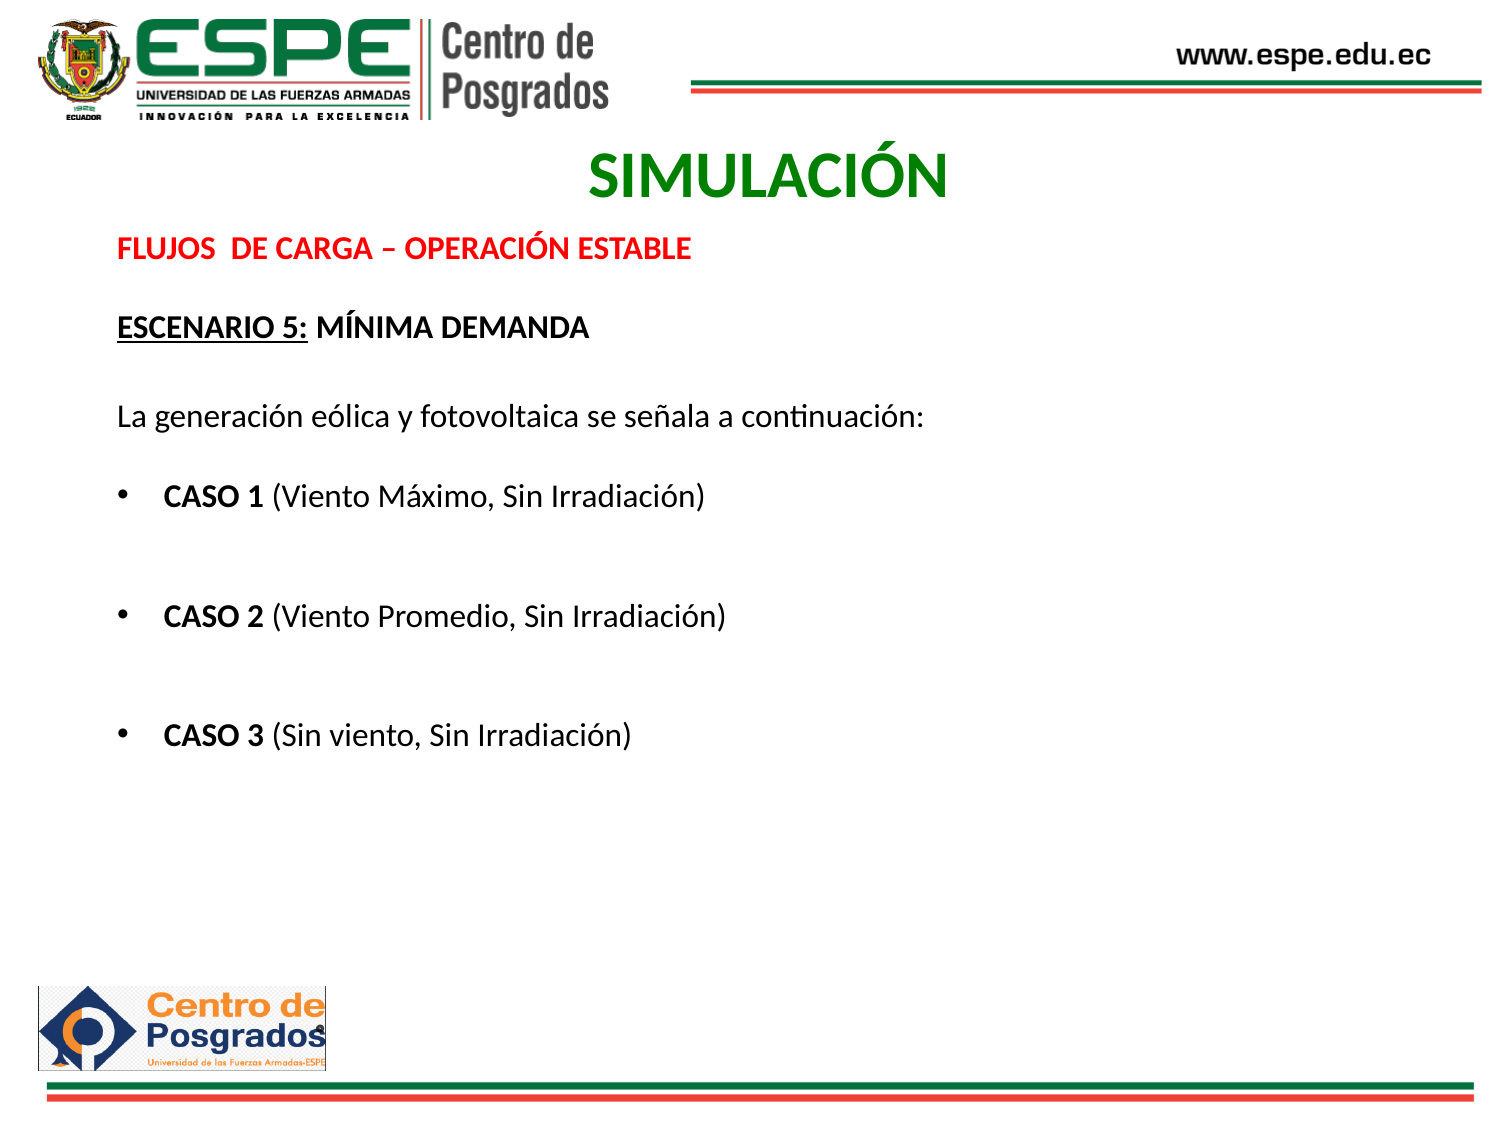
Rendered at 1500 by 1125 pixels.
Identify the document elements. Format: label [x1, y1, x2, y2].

text_box [102, 123, 1436, 353]
text_box [102, 386, 1436, 801]
picture [690, 36, 1483, 120]
picture [37, 986, 1500, 1122]
picture [37, 18, 609, 120]
